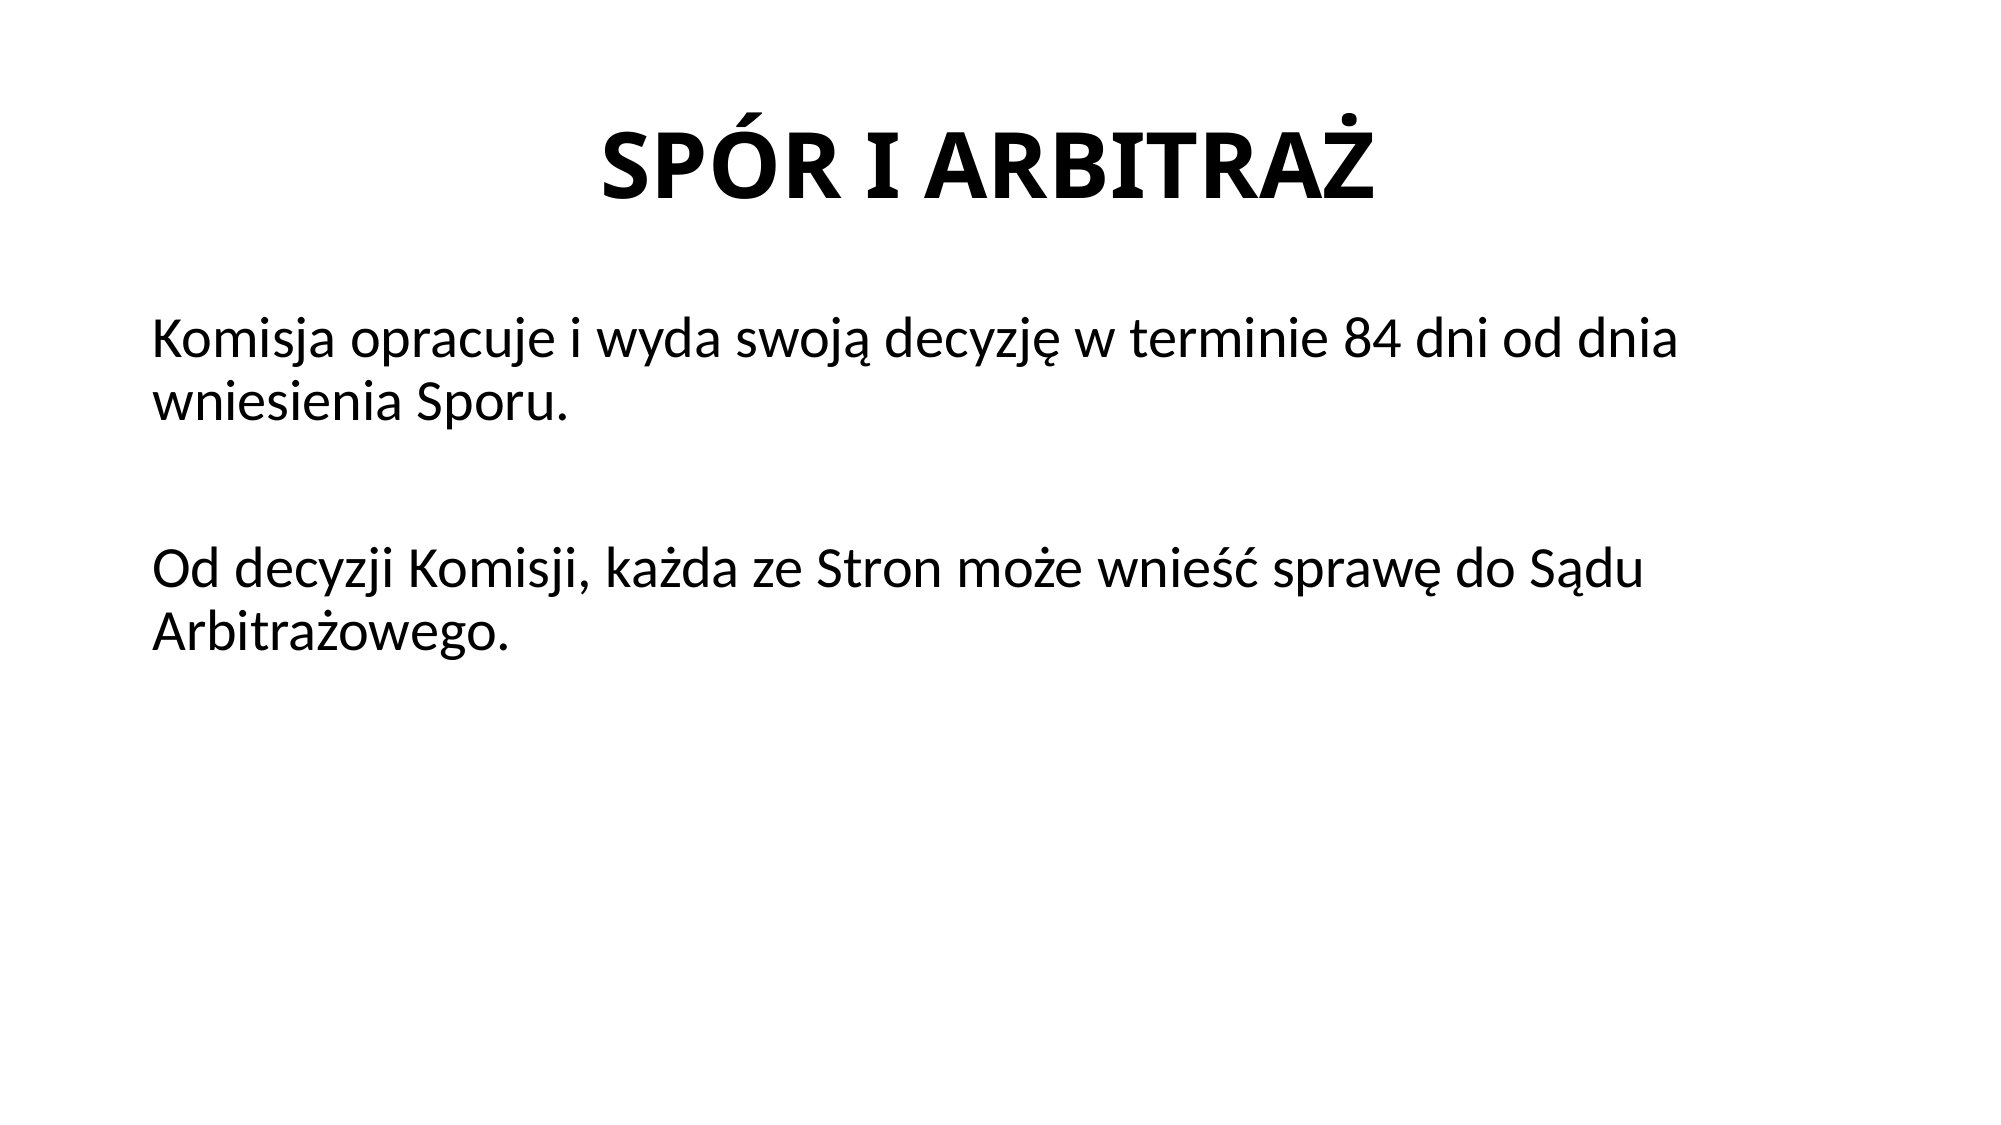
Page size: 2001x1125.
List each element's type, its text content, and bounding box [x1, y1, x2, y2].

title SPÓR I ARBITRAŻ [137, 59, 1863, 278]
list Komisja opracuje i wyda swoją decyzję w terminie 84 dni od dnia wniesienia Sporu. Od decyzji Komisji, każda ze Stron może wnieść sprawę do Sądu Arbitrażowego. [137, 299, 1863, 1014]
